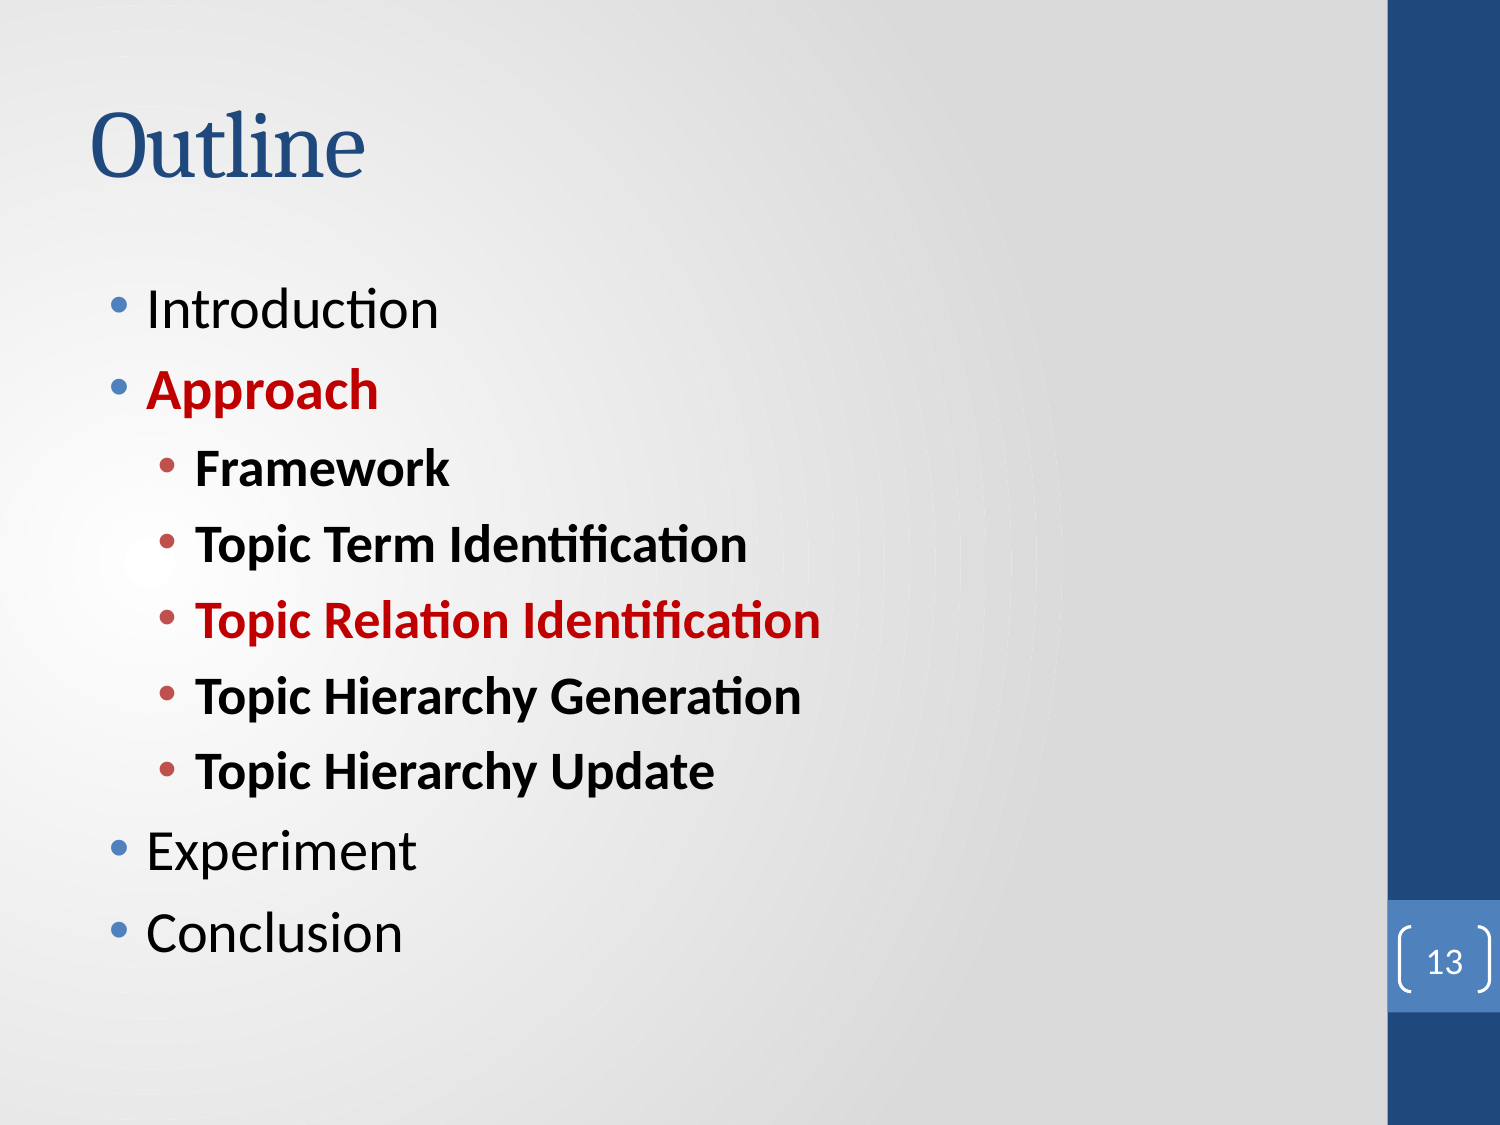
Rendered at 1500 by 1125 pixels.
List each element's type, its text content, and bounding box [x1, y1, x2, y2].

list Introduction Approach Framework Topic Term Identification Topic Relation Identification Topic Hierarchy Generation Topic Hierarchy Update Experiment Conclusion [75, 262, 1325, 1050]
slide_number 13 [1397, 925, 1492, 994]
title Outline [75, 45, 1325, 233]
